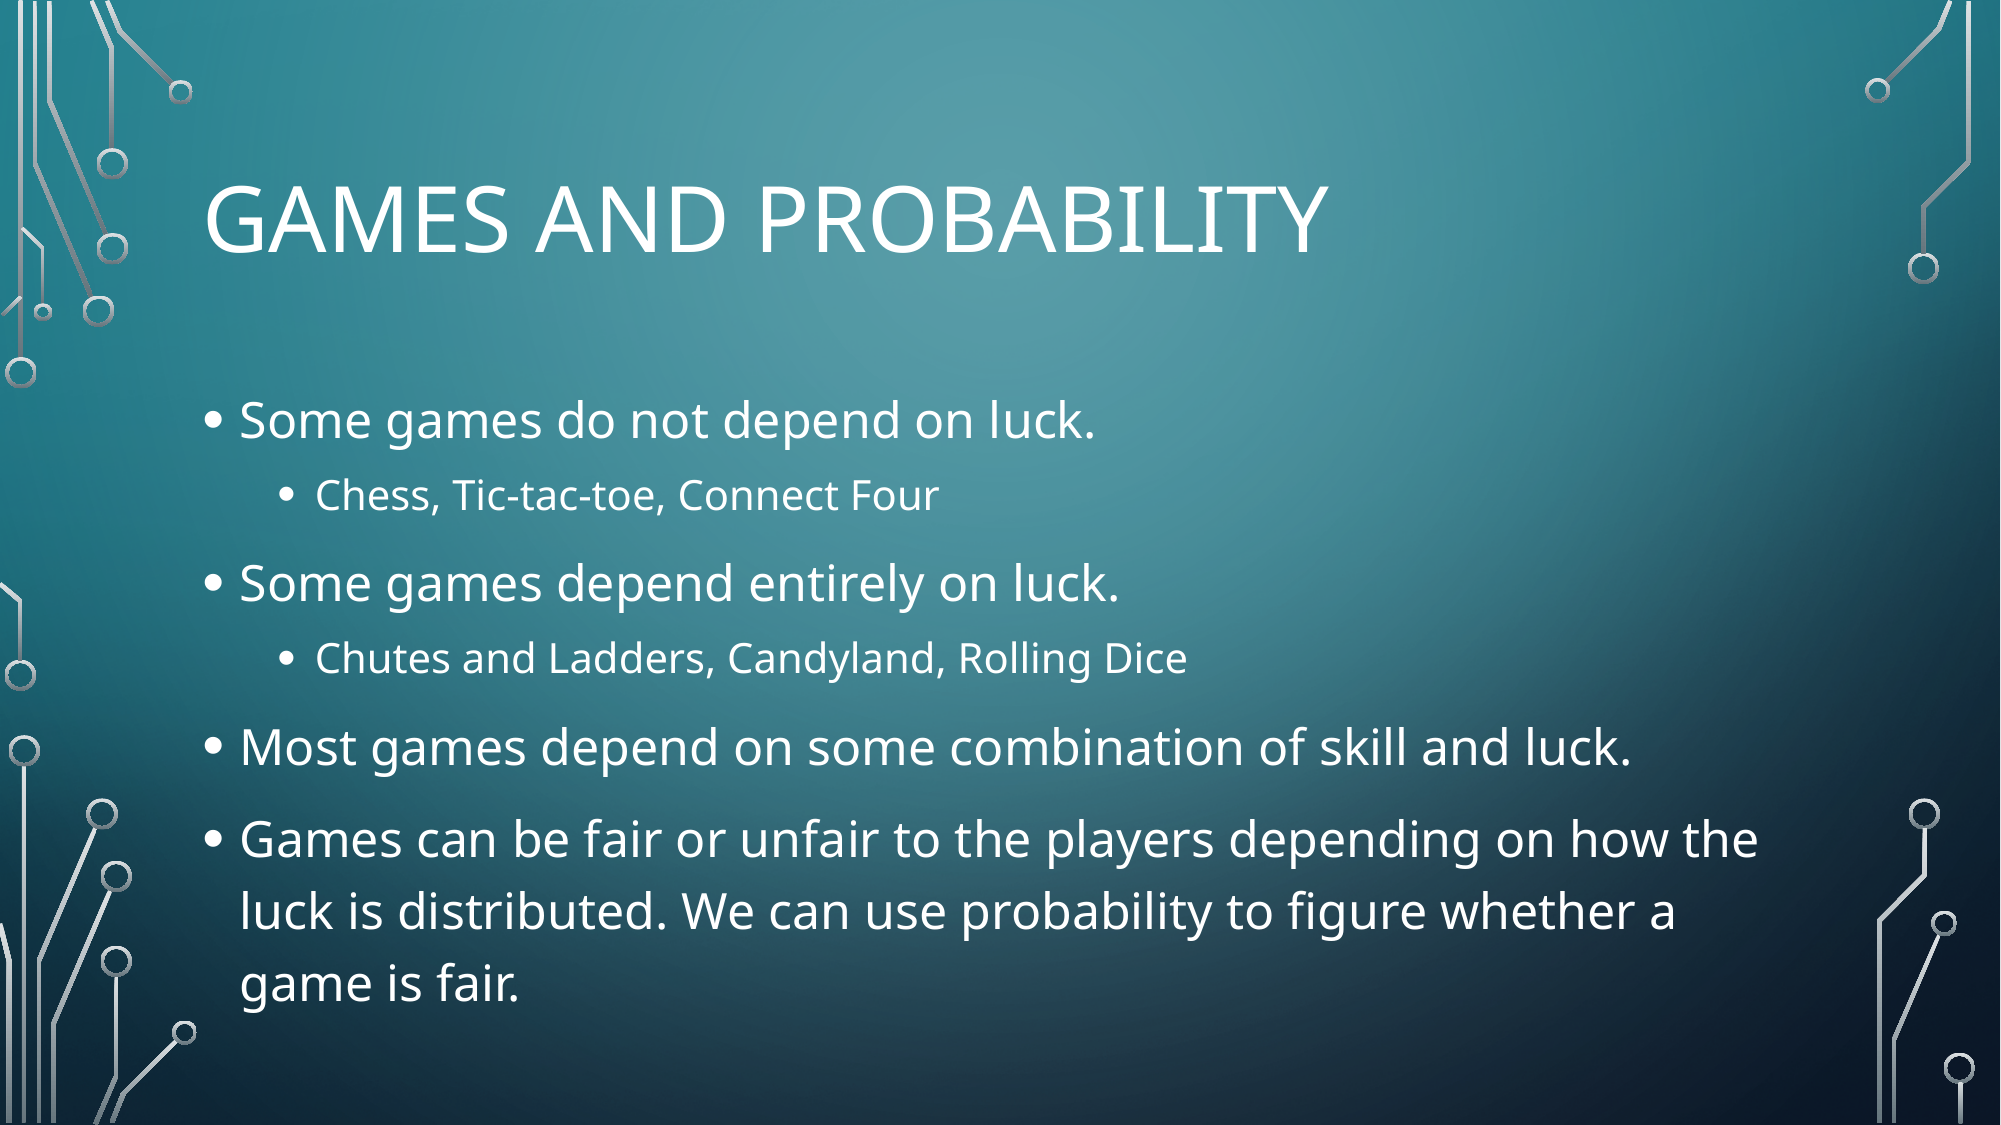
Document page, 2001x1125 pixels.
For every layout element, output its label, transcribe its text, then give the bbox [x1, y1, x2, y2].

list Some games do not depend on luck. Chess, Tic-tac-toe, Connect Four Some games depend entirely on luck. Chutes and Ladders, Candyland, Rolling Dice Most games depend on some combination of skill and luck. Games can be fair or unfair to the players depending on how the luck is distributed. We can use probability to figure whether a game is fair. [187, 369, 1813, 950]
title Games and Probability [187, 101, 1813, 344]
